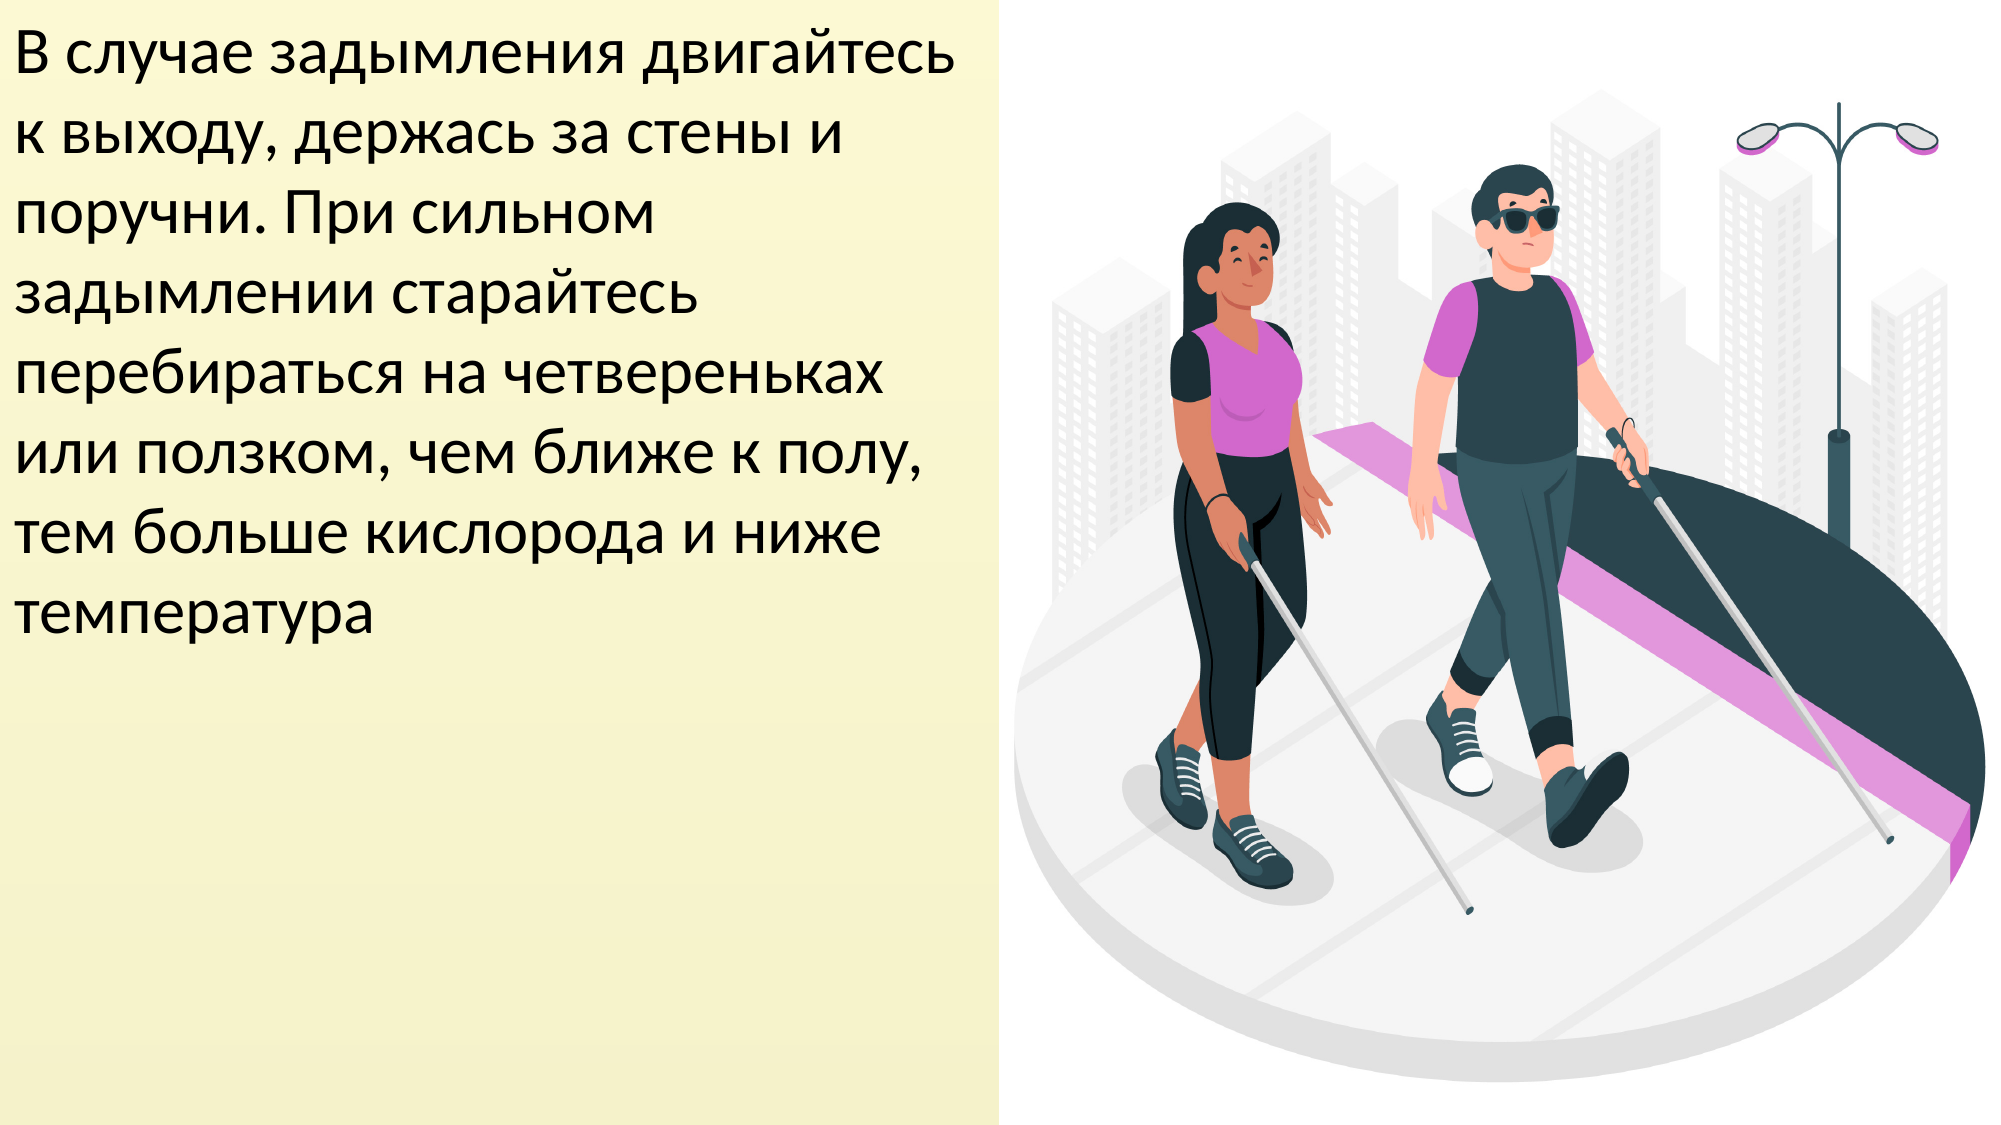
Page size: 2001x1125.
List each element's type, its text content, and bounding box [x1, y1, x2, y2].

text_box В случае задымления двигайтесь к выходу, держась за стены и поручни. При сильном задымлении старайтесь перебираться на четвереньках или ползком, чем ближе к полу, тем больше кислорода и ниже температура [0, 0, 999, 655]
picture [999, 0, 2000, 1125]
